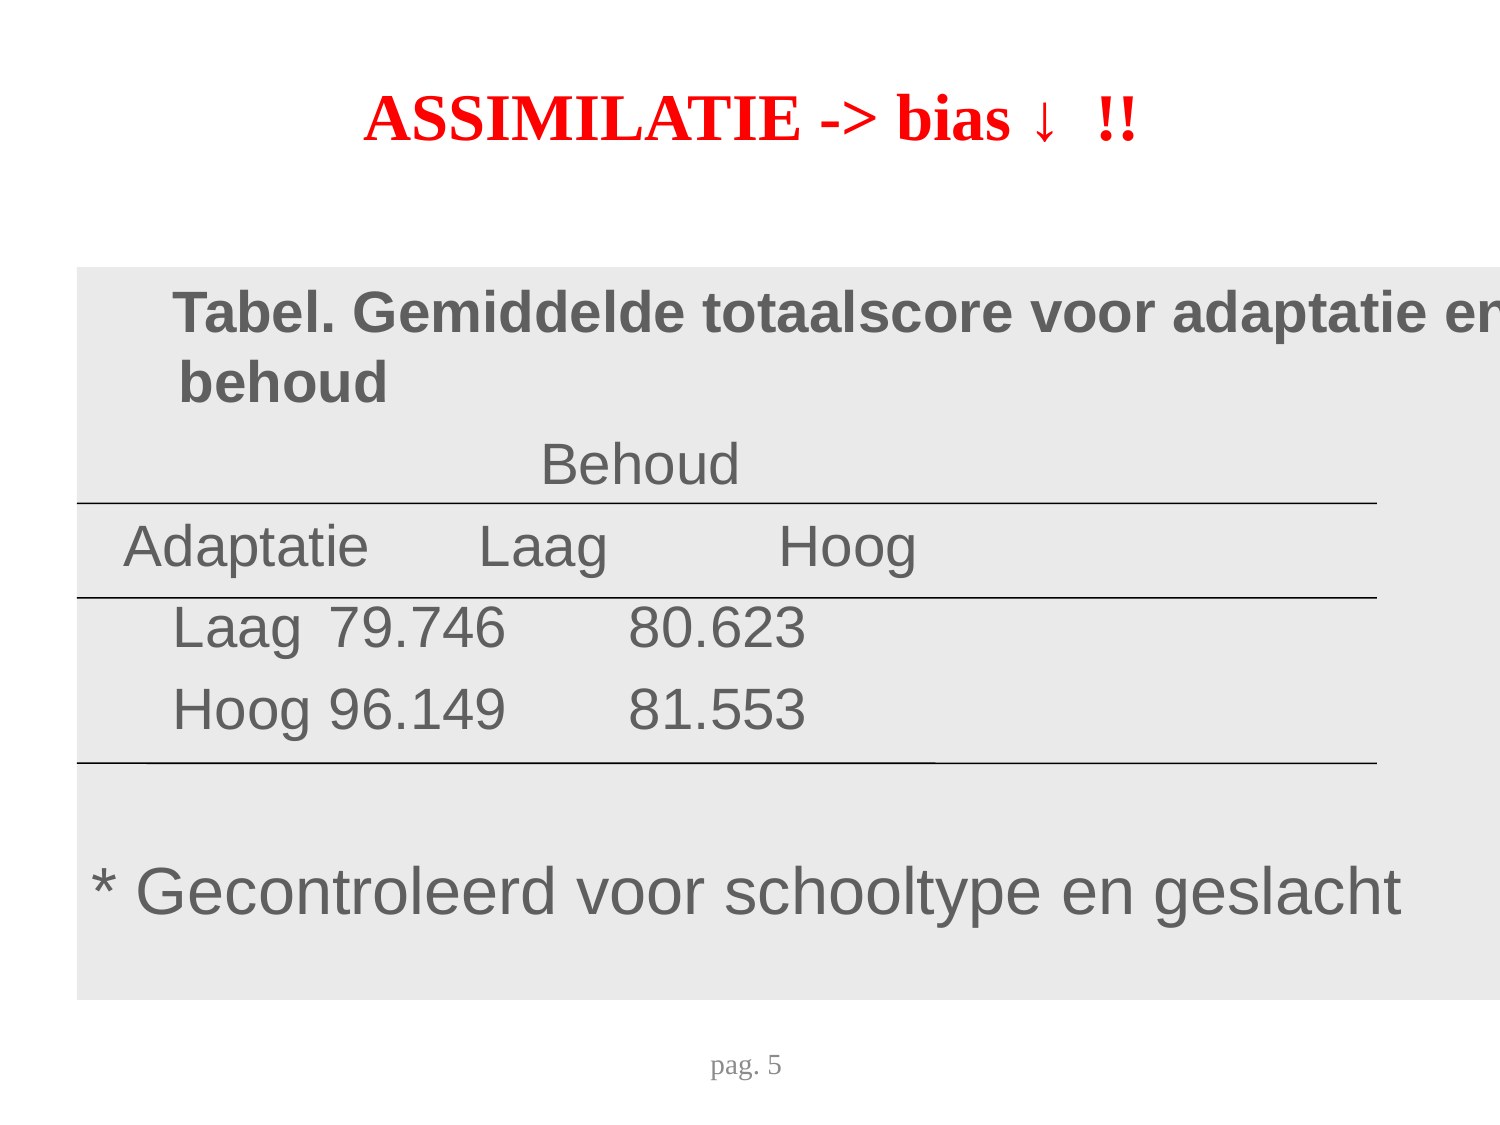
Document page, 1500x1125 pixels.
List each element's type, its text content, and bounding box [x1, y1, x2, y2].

slide_number pag. 5 [512, 1025, 988, 1100]
text_box Tabel. Gemiddelde totaalscore voor adaptatie en behoud Behoud Adaptatie Laag Hoog Laag 79.746 80.623 Hoog 96.149 81.553 * Gecontroleerd voor schooltype en geslacht [76, 267, 1500, 1000]
text_box ASSIMILATIE -> bias ↓ !! [348, 66, 1270, 161]
